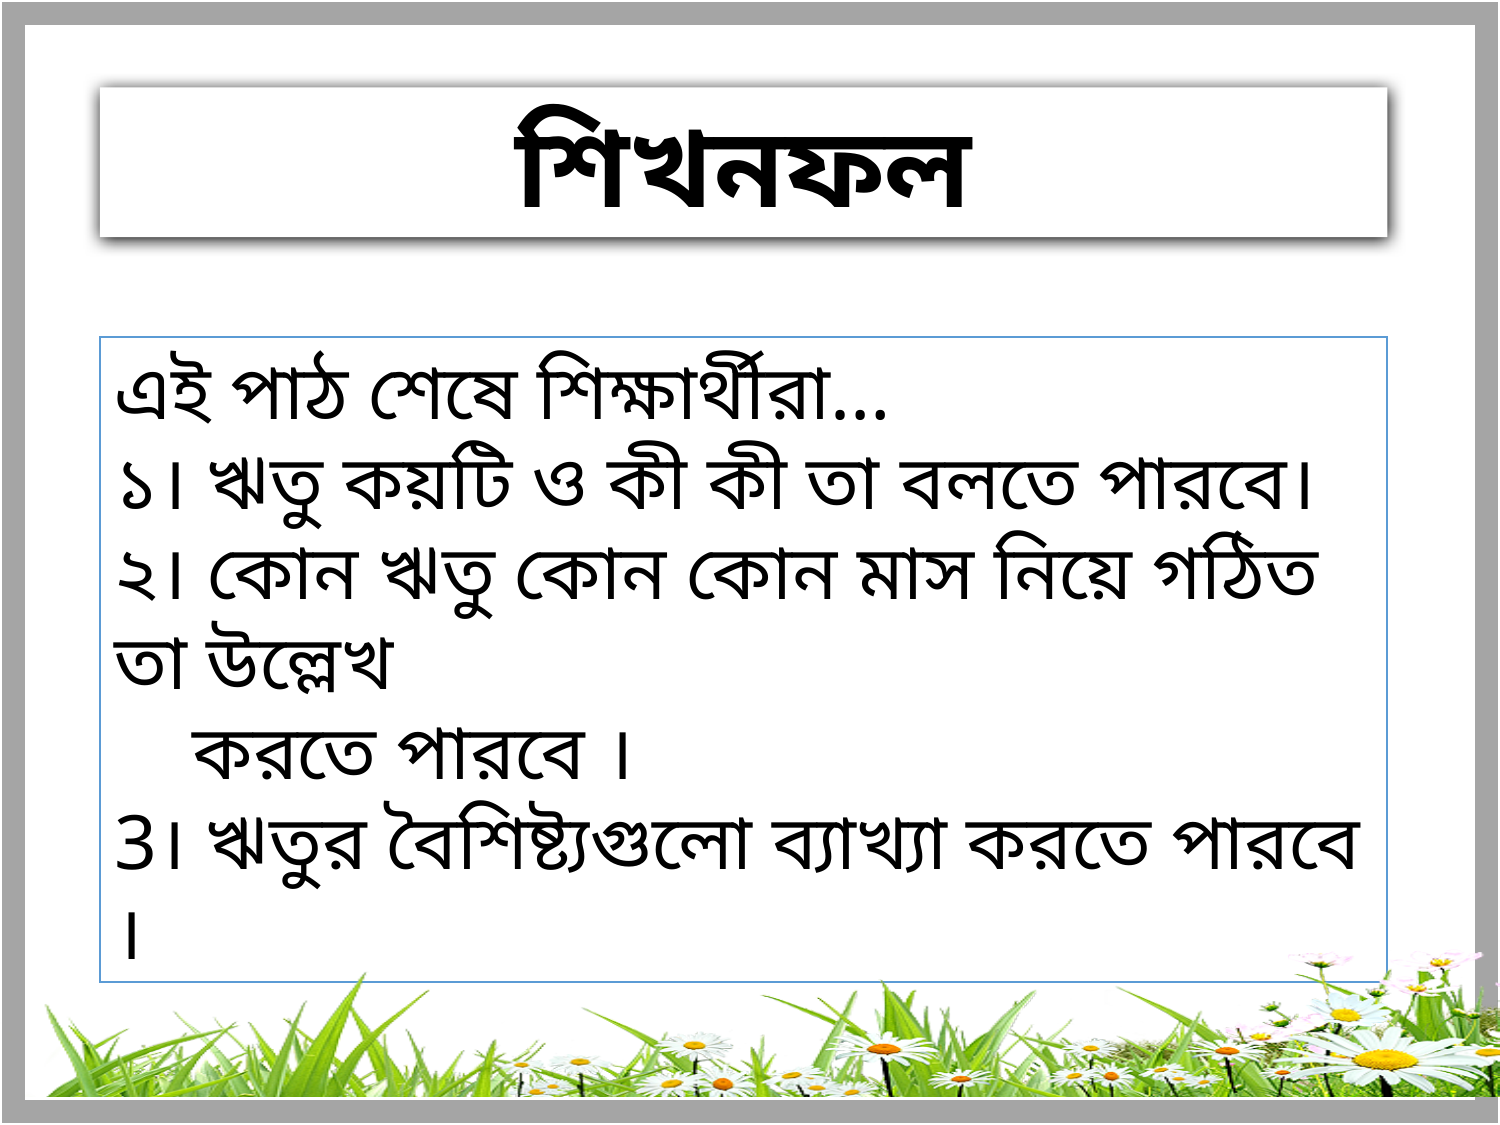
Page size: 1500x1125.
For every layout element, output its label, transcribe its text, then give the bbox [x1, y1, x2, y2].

text_box [0, 1097, 1500, 1125]
text_box [0, 0, 1500, 949]
text_box এই পাঠ শেষে শিক্ষার্থীরা… ১। ঋতু কয়টি ও কী কী তা বলতে পারবে। ২। কোন ঋতু কোন কোন মাস নিয়ে গঠিত তা উল্লেখ করতে পারবে । 3। ঋতুর বৈশিষ্ট্যগুলো ব্যাখ্যা করতে পারবে । [99, 336, 1388, 949]
picture [0, 949, 1500, 1097]
text_box শিখনফল [99, 87, 1388, 238]
